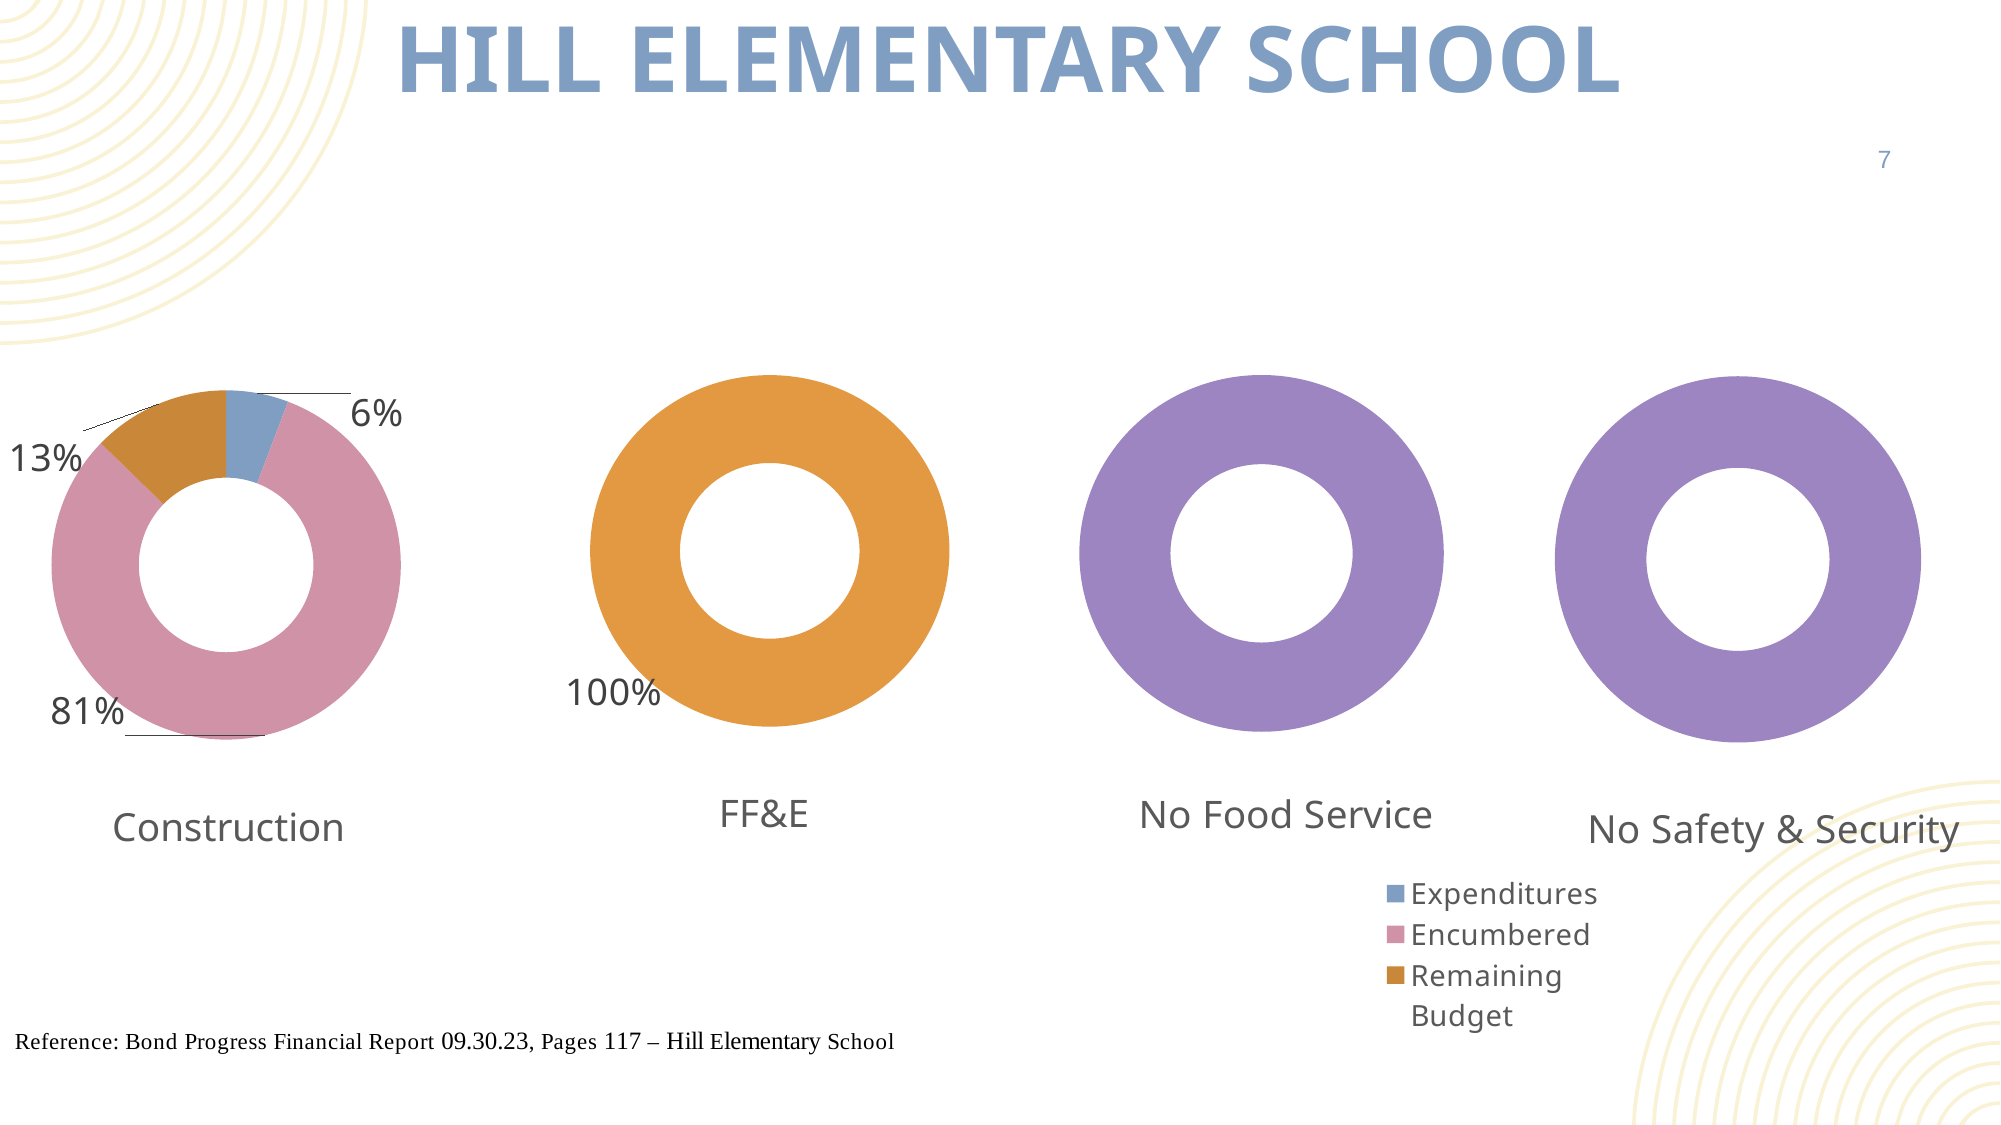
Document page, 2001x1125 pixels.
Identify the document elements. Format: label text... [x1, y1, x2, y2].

title Hill Elementary School [0, 1, 2000, 54]
chart [0, 54, 2000, 1076]
